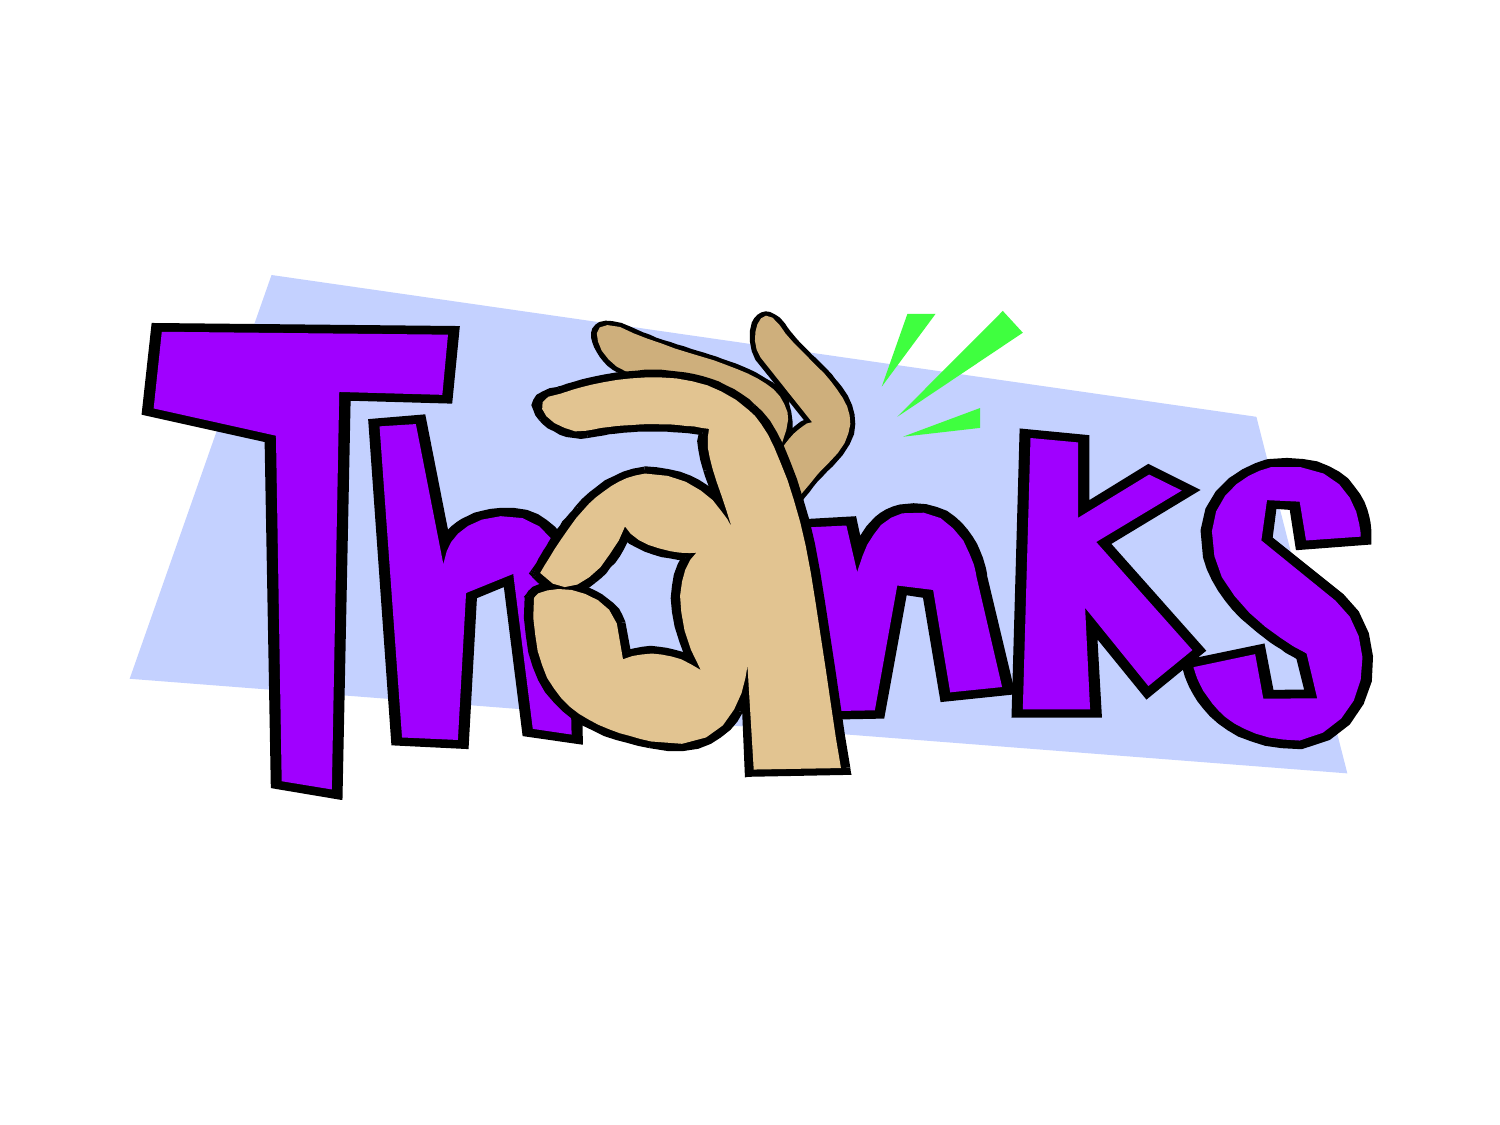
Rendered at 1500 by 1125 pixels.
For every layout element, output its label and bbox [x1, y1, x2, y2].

picture [129, 274, 1392, 801]
